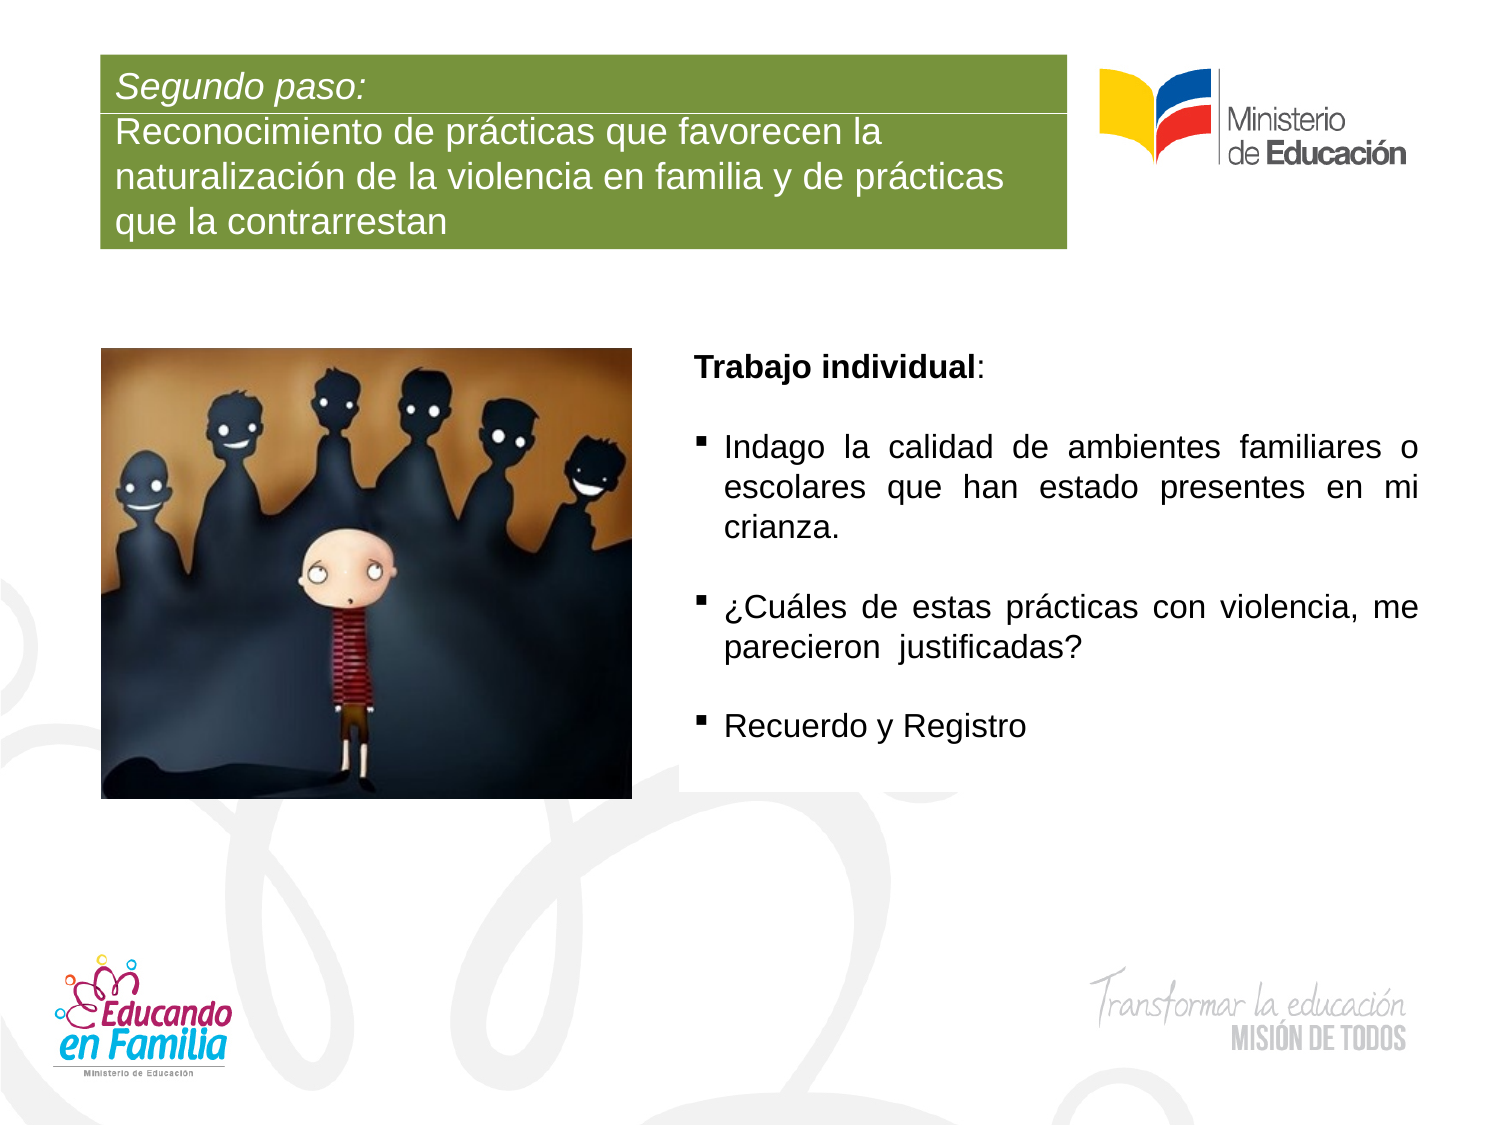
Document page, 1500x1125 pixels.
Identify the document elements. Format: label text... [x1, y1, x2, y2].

picture [0, 0, 1500, 1125]
text_box Segundo paso: Reconocimiento de prácticas que favorecen la naturalización de la violencia en familia y de prácticas que la contrarrestan [100, 119, 1068, 250]
text_box Trabajo individual: Indago la calidad de ambientes familiares o escolares que han estado presentes en mi crianza. ¿Cuáles de estas prácticas con violencia, me parecieron justificadas? Recuerdo y Registro [679, 338, 1436, 792]
text_box Segundo paso: Reconocimiento de prácticas que favorecen la naturalización de la violencia en familia y de prácticas que la contrarrestan [100, 54, 1068, 113]
